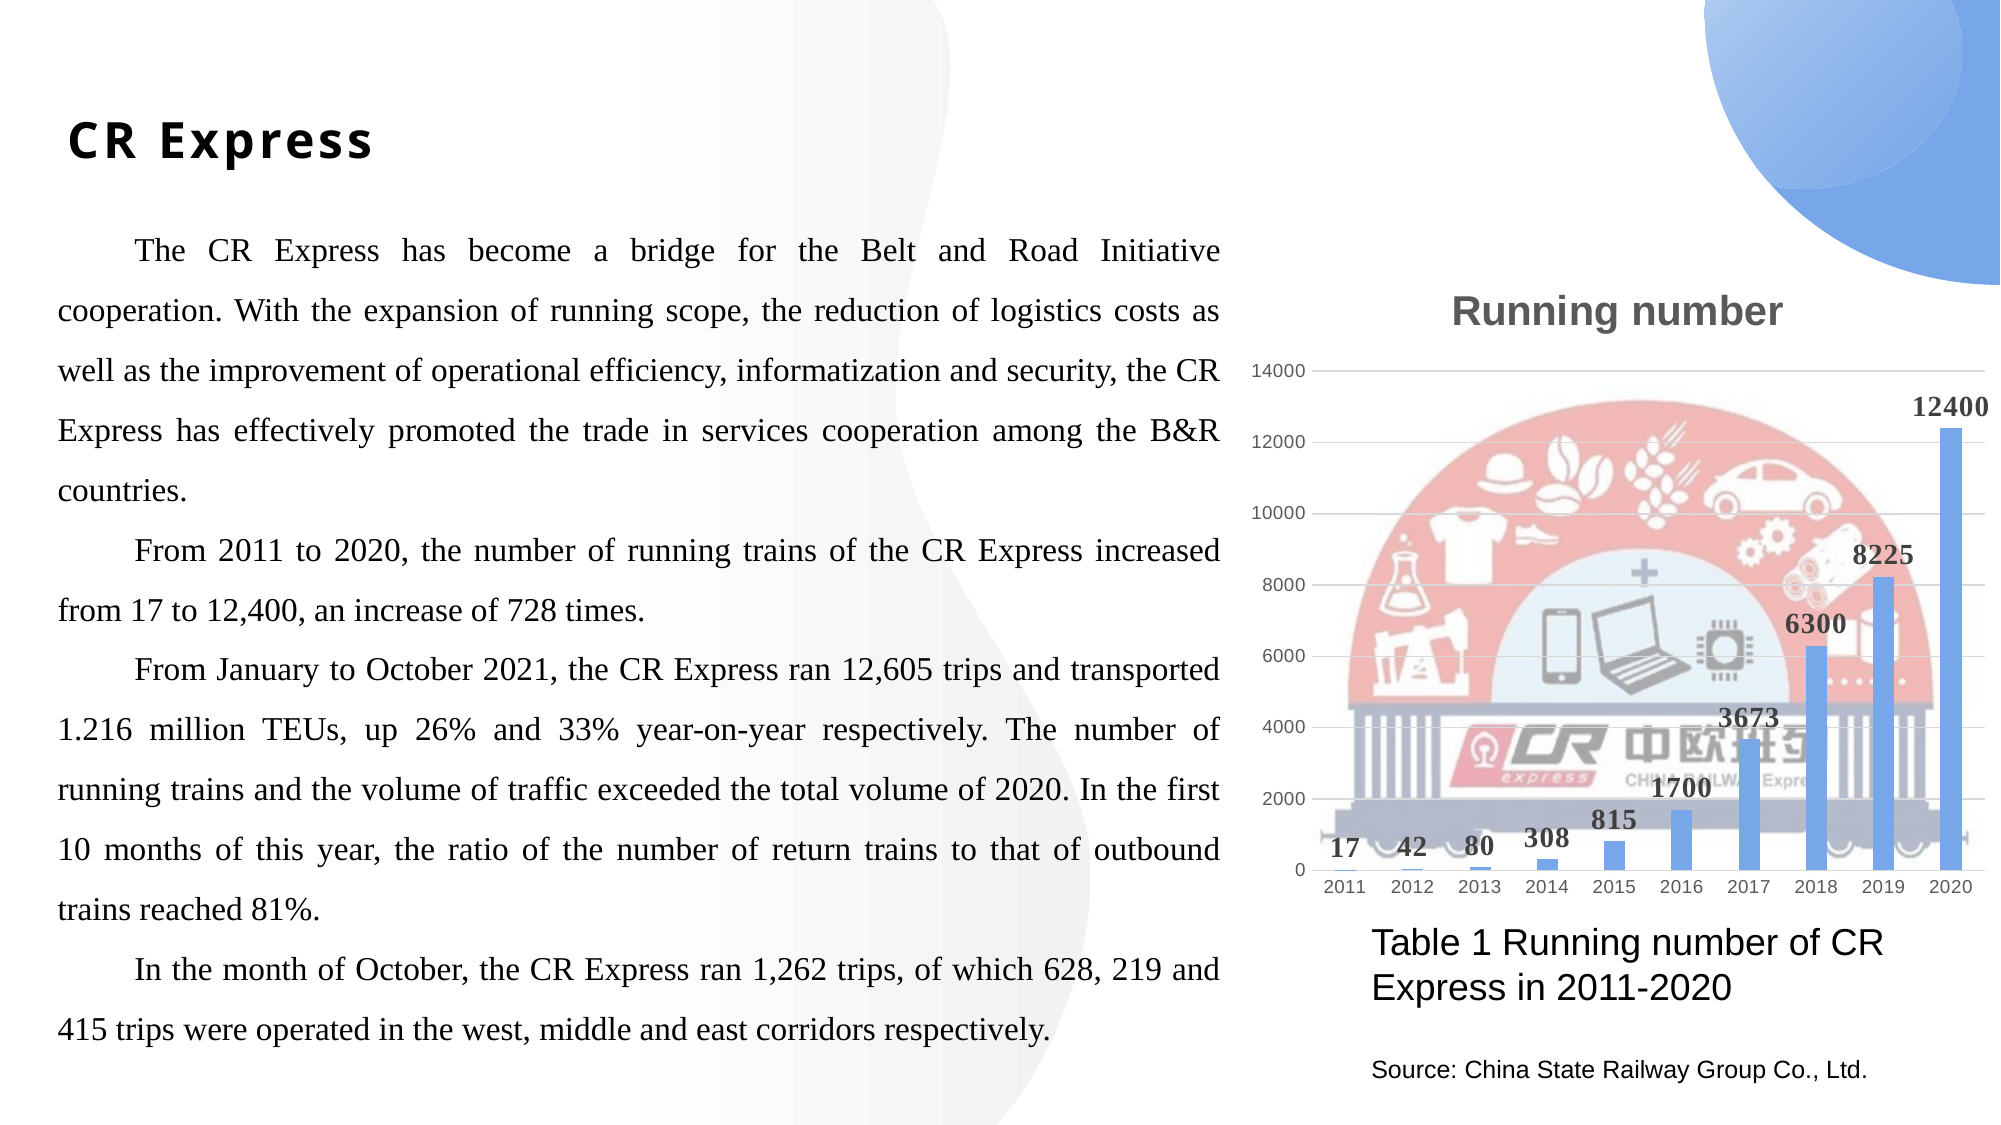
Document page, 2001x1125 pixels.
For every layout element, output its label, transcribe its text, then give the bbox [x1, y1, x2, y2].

text_box The CR Express has become a bridge for the Belt and Road Initiative cooperation. With the expansion of running scope, the reduction of logistics costs as well as the improvement of operational efficiency, informatization and security, the CR Express has effectively promoted the trade in services cooperation among the B&R countries. From 2011 to 2020, the number of running trains of the CR Express increased from 17 to 12,400, an increase of 728 times. From January to October 2021, the CR Express ran 12,605 trips and transported 1.216 million TEUs, up 26% and 33% year-on-year respectively. The number of running trains and the volume of traffic exceeded the total volume of 2020. In the first 10 months of this year, the ratio of the number of return trains to that of outbound trains reached 81%. In the month of October, the CR Express ran 1,262 trips, of which 628, 219 and 415 trips were operated in the west, middle and east corridors respectively. [42, 201, 1238, 1055]
chart [1235, 254, 2000, 912]
title CR Express [51, 102, 641, 176]
text_box Table 1 Running number of CR Express in 2011-2020 Source: China State Railway Group Co., Ltd. [1356, 912, 2000, 1091]
